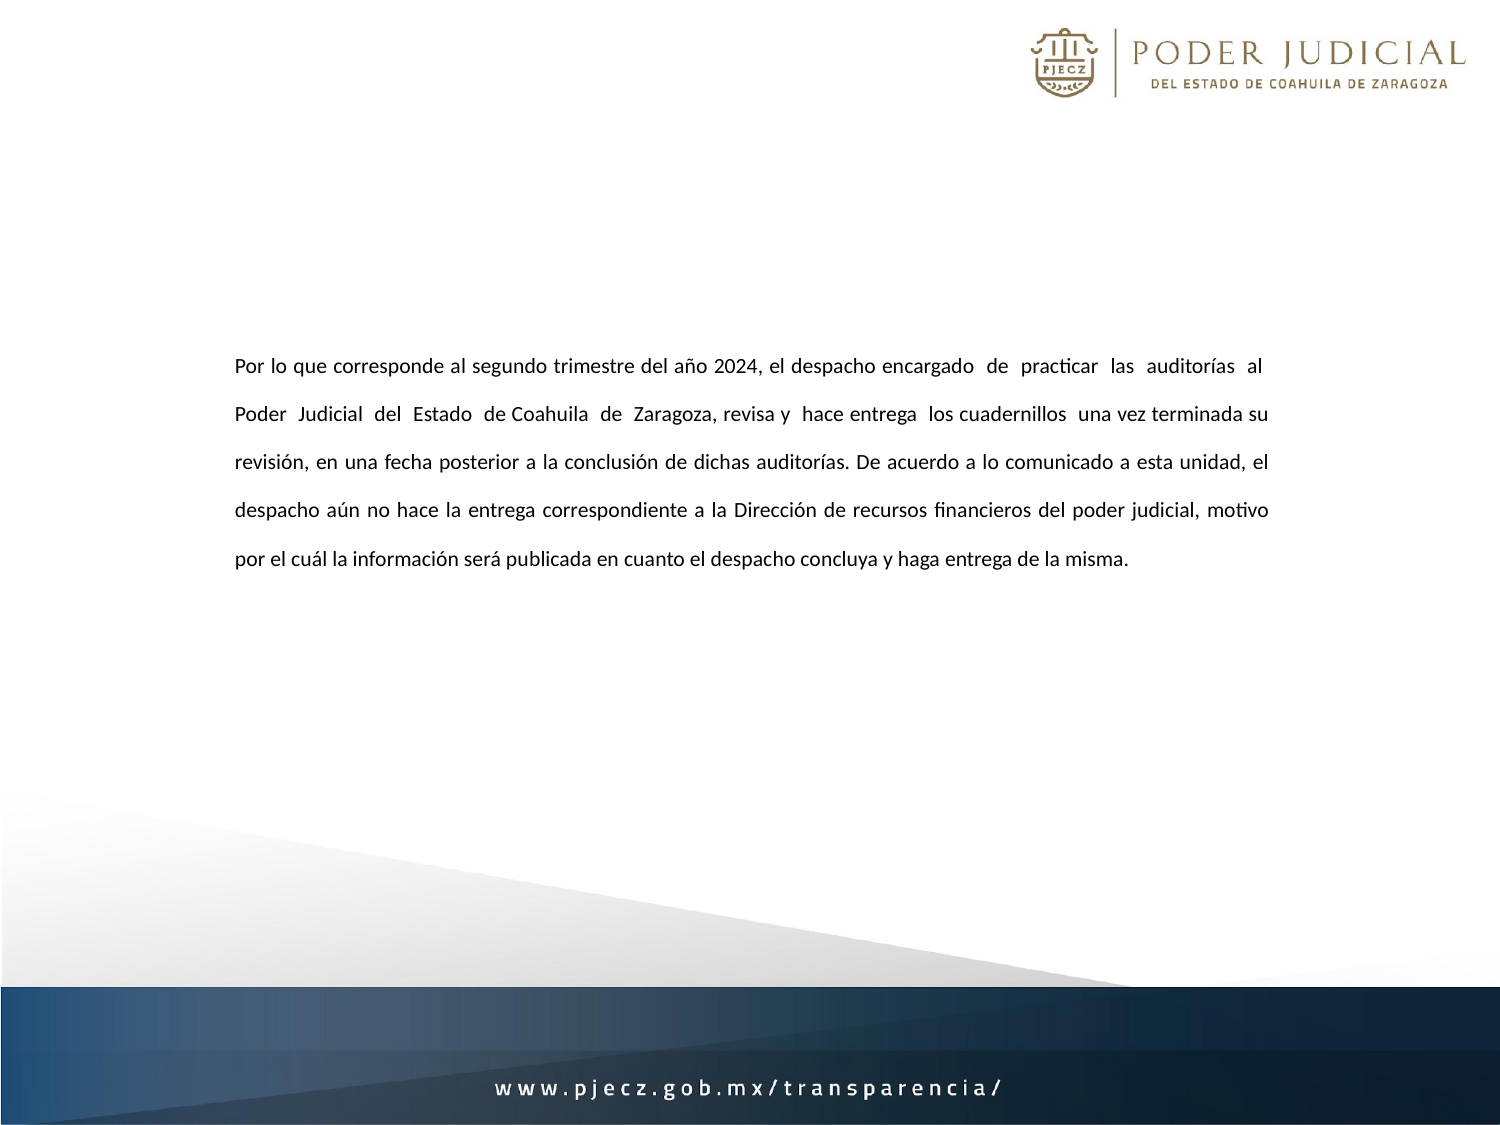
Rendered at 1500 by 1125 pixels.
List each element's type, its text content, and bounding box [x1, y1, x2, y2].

text_box Por lo que corresponde al segundo trimestre del año 2024, el despacho encargado de practicar las auditorías al Poder Judicial del Estado de Coahuila de Zaragoza, revisa y hace entrega los cuadernillos una vez terminada su revisión, en una fecha posterior a la conclusión de dichas auditorías. De acuerdo a lo comunicado a esta unidad, el despacho aún no hace la entrega correspondiente a la Dirección de recursos financieros del poder judicial, motivo por el cuál la información será publicada en cuanto el despacho concluya y haga entrega de la misma. [217, 336, 1286, 593]
picture [0, 0, 1500, 1125]
